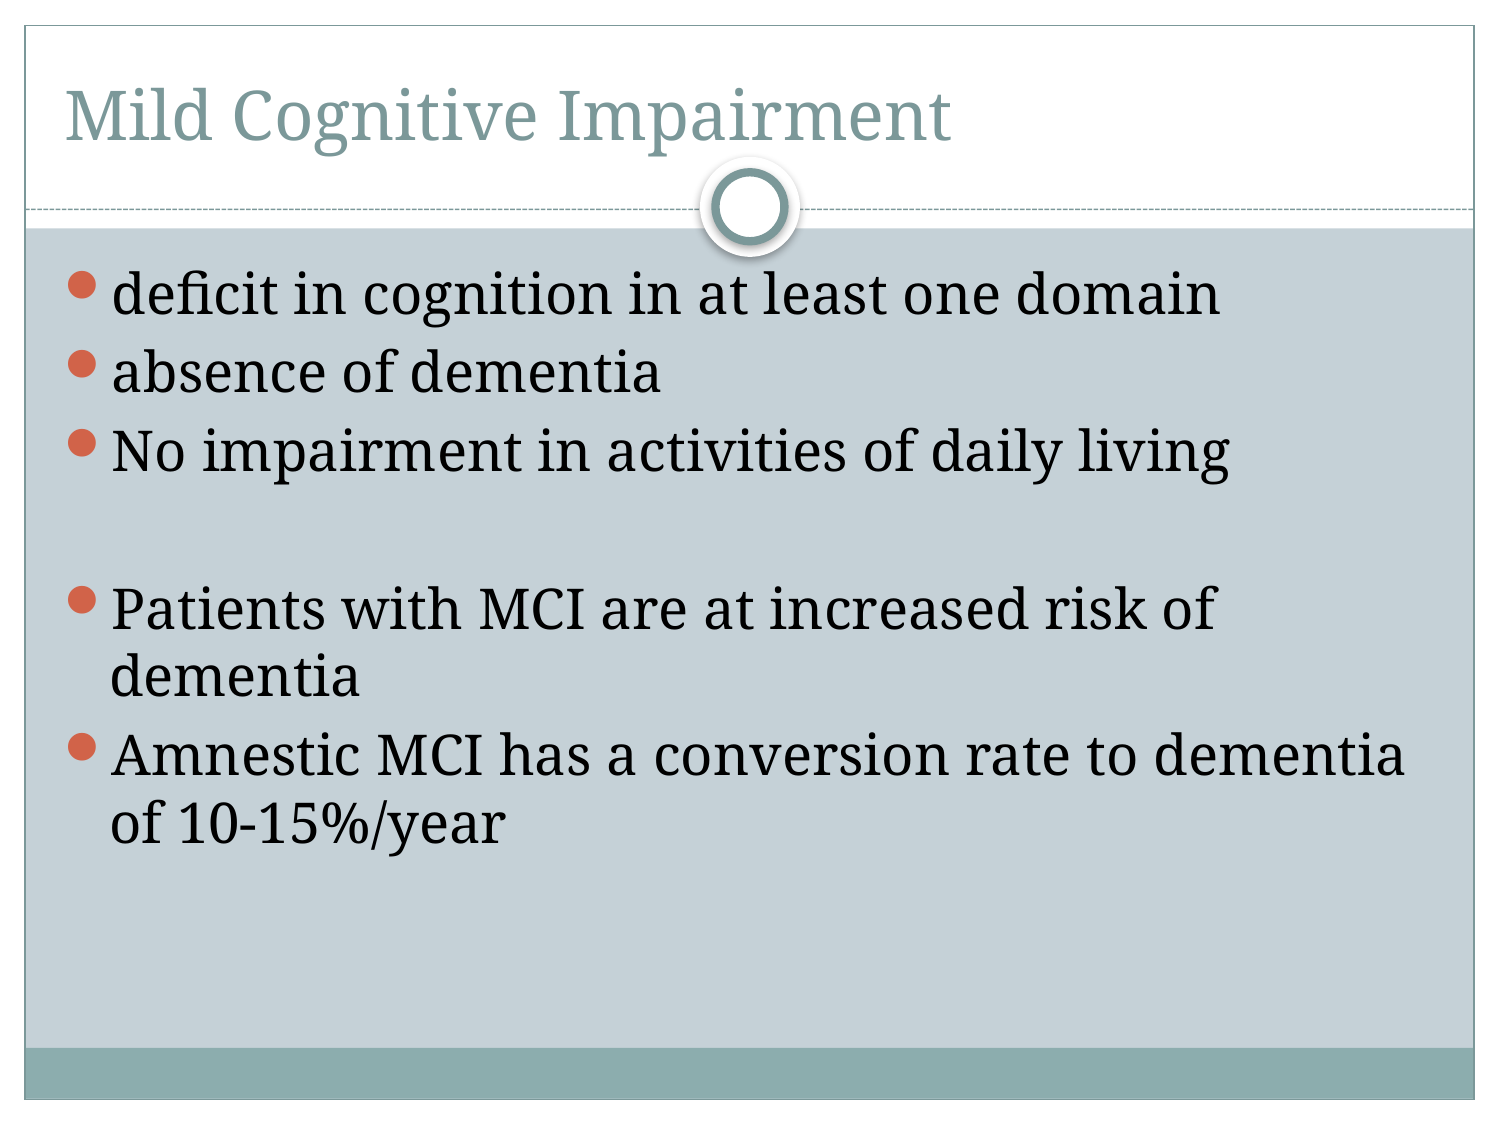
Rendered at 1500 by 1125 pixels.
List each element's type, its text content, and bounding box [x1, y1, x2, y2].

list deficit in cognition in at least one domain absence of dementia No impairment in activities of daily living Patients with MCI are at increased risk of dementia Amnestic MCI has a conversion rate to dementia of 10-15%/year [49, 250, 1445, 1063]
title Mild Cognitive Impairment [49, 37, 1450, 162]
